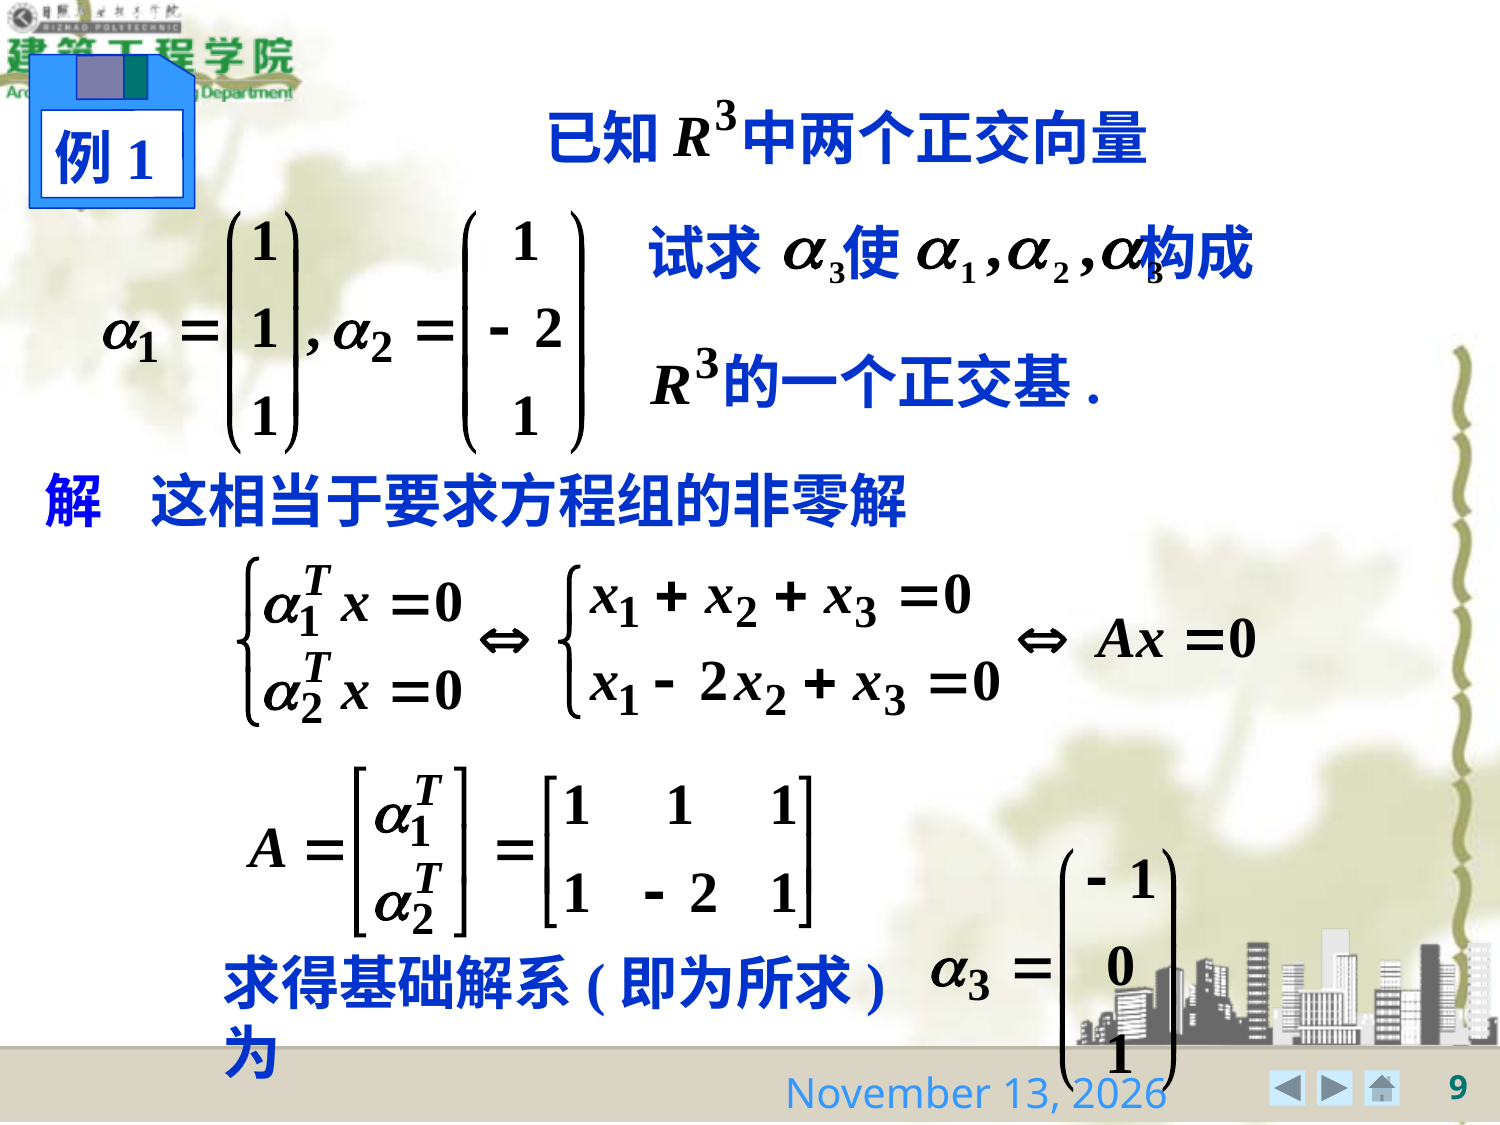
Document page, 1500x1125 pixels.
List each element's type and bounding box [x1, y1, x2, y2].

text_box [207, 845, 1187, 1094]
picture [0, 0, 1500, 1125]
text_box [100, 90, 1365, 457]
picture [803, 1094, 808, 1102]
text_box [230, 553, 1262, 730]
picture [1101, 1094, 1113, 1105]
slide_number [1187, 987, 1451, 1066]
text_box [242, 763, 826, 845]
text_box [29, 54, 195, 209]
picture [848, 1094, 855, 1105]
picture [1149, 1094, 1161, 1105]
picture [931, 1094, 944, 1105]
picture [822, 1094, 835, 1105]
text_box [29, 456, 998, 542]
